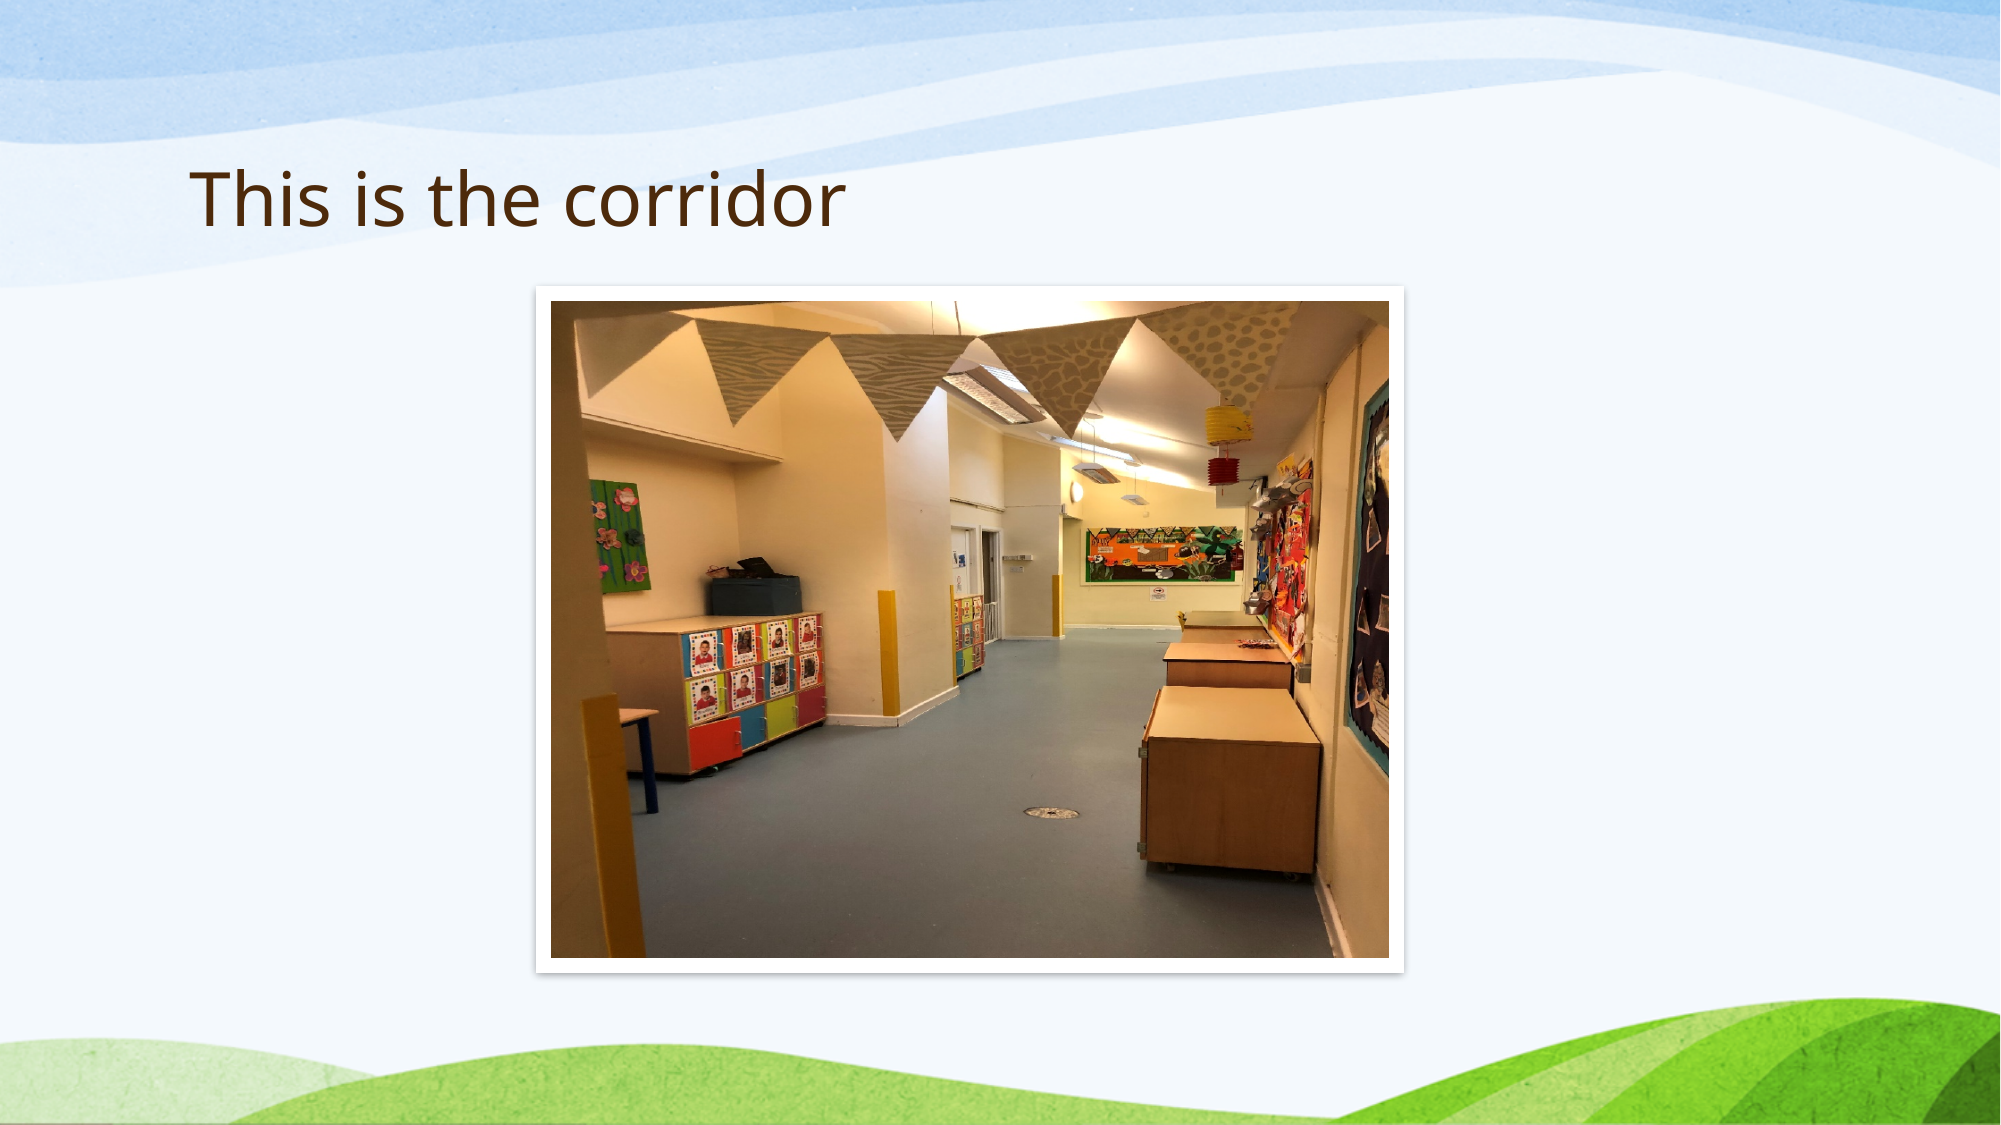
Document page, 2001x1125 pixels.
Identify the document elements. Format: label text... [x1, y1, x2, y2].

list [641, 210, 1299, 1049]
picture [0, 0, 2001, 1125]
title This is the corridor [174, 50, 1825, 250]
